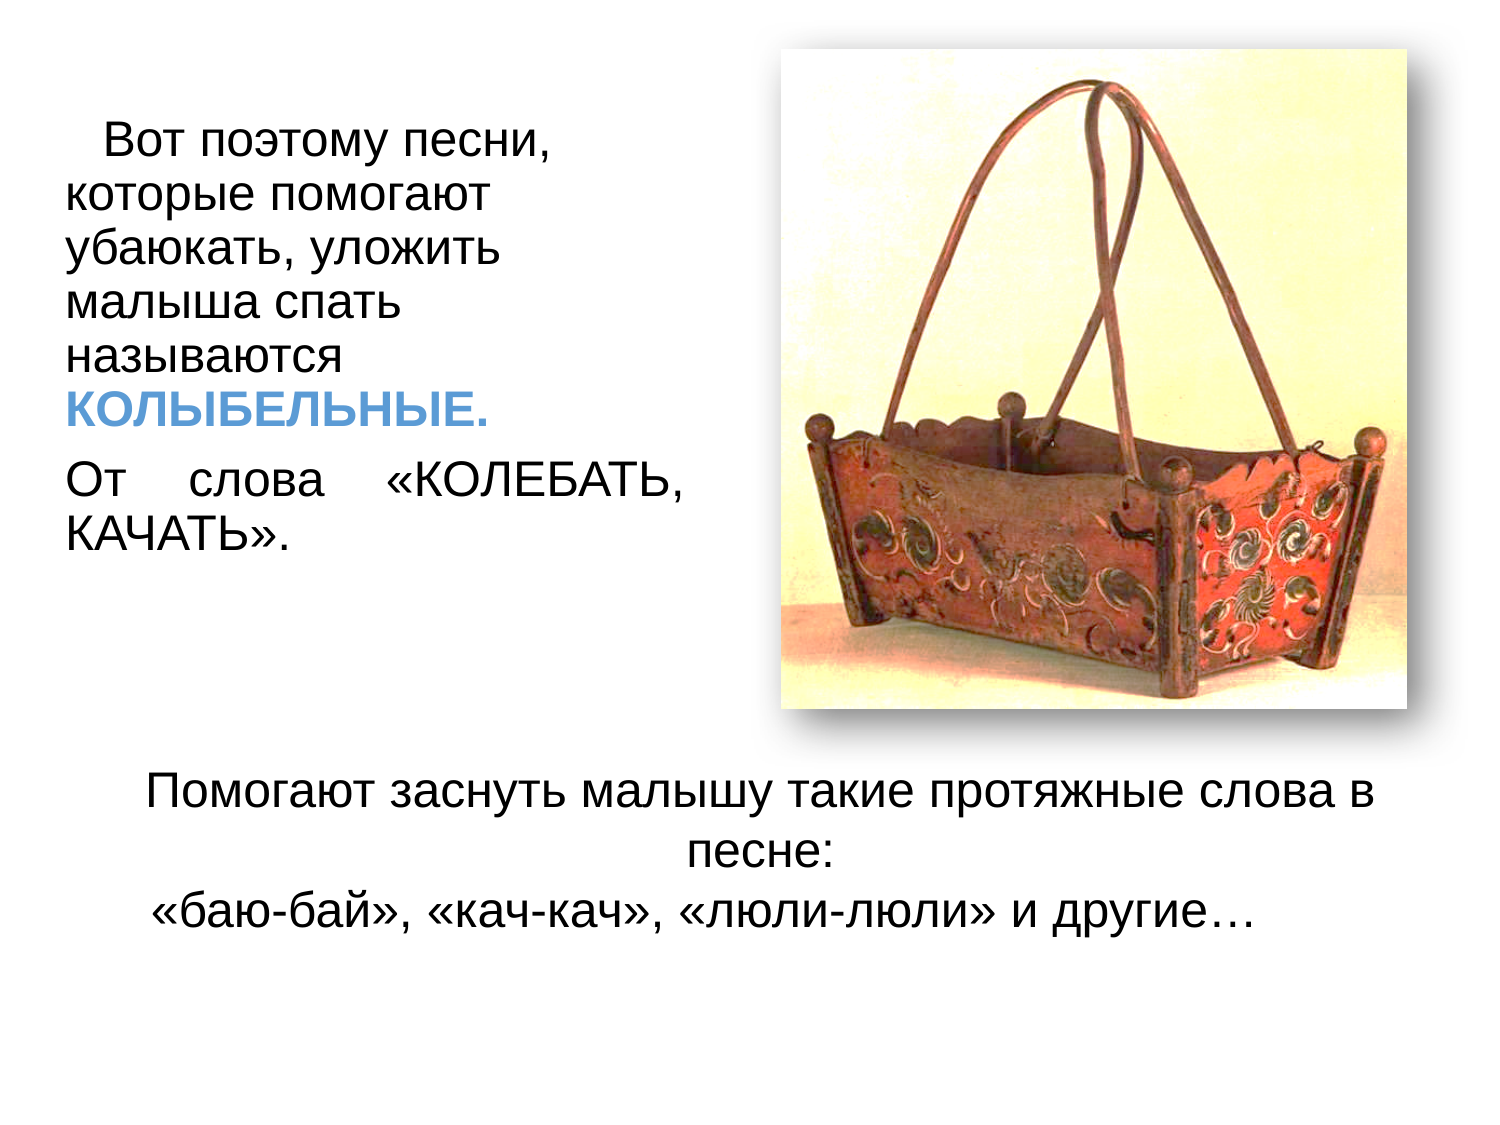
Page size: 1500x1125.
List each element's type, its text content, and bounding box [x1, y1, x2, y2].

list Вот поэтому песни, которые помогают убаюкать, уложить малыша спать называются КОЛЫБЕЛЬНЫЕ. От слова «КОЛЕБАТЬ, КАЧАТЬ». [50, 106, 700, 725]
picture [781, 49, 1407, 709]
text_box Помогают заснуть малышу такие протяжные слова в песне: «баю-бай», «кач-кач», «люли-люли» и другие… [99, 749, 1422, 945]
